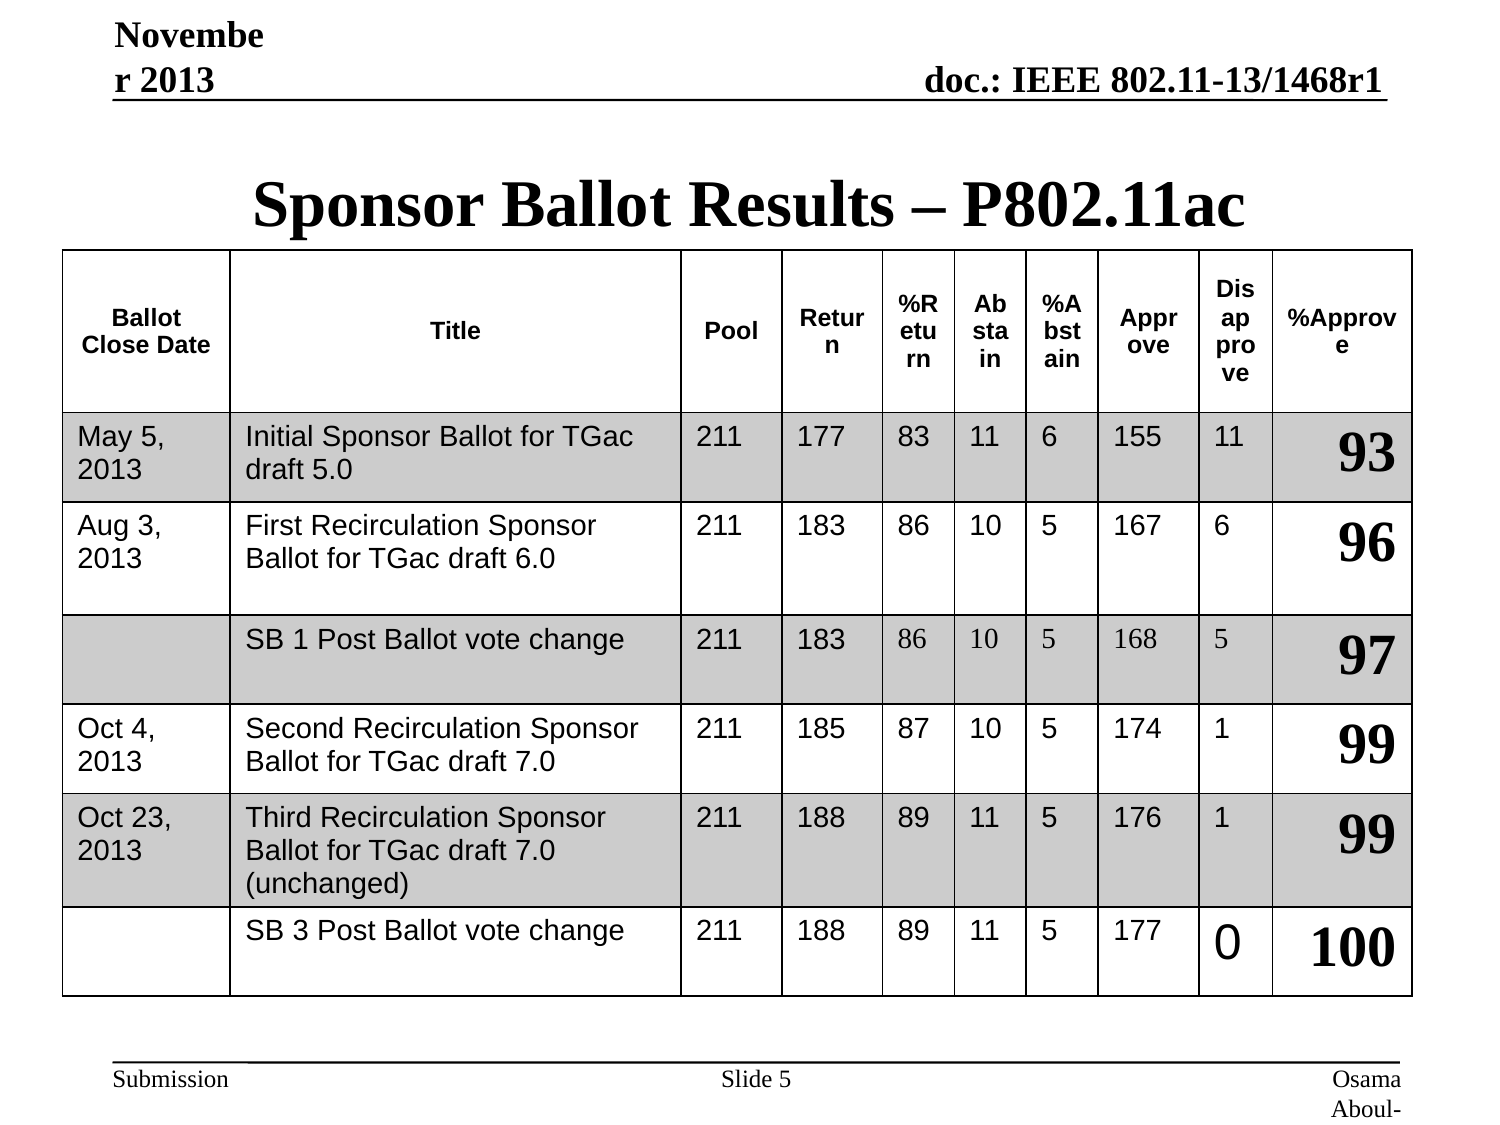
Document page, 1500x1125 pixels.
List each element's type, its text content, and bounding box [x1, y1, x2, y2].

table_cell 5 [1027, 616, 1097, 703]
table_header %Return [883, 251, 954, 412]
table_cell 177 [1099, 908, 1198, 995]
table_cell 5 [1027, 908, 1097, 995]
table_cell 188 [783, 908, 882, 995]
table_cell 188 [783, 794, 882, 906]
table_cell 6 [1027, 413, 1097, 501]
table_cell 1 [1200, 794, 1272, 906]
table_cell [63, 616, 229, 703]
table_cell 10 [955, 616, 1025, 703]
footer Osama Aboul-Magd (Huawei Technologies) [1324, 1061, 1402, 1093]
table_cell 183 [783, 616, 882, 703]
table_cell SB 1 Post Ballot vote change [231, 616, 680, 703]
table_cell SB 3 Post Ballot vote change [231, 908, 680, 995]
table_header %Abstain [1027, 251, 1097, 412]
table_cell Second Recirculation Sponsor Ballot for TGac draft 7.0 [231, 705, 680, 793]
table_cell 86 [883, 616, 954, 703]
table_cell 155 [1099, 413, 1198, 501]
table_cell 86 [883, 503, 954, 614]
table_cell 176 [1099, 794, 1198, 906]
table_cell 11 [955, 908, 1025, 995]
table_cell 183 [783, 503, 882, 614]
table_cell First Recirculation Sponsor Ballot for TGac draft 6.0 [231, 503, 680, 614]
table_cell 11 [1200, 413, 1272, 501]
table_cell 87 [883, 705, 954, 793]
table_cell 93 [1273, 413, 1411, 501]
table_header Return [783, 251, 882, 412]
table_cell 211 [682, 616, 781, 703]
table_cell 211 [682, 705, 781, 793]
table_cell 99 [1273, 794, 1411, 906]
table_cell [63, 908, 229, 995]
table_cell 5 [1027, 705, 1097, 793]
table_cell 1 [1200, 705, 1272, 793]
table_cell 89 [883, 908, 954, 995]
table_cell 99 [1273, 705, 1411, 793]
table_cell 83 [883, 413, 954, 501]
table_cell 211 [682, 908, 781, 995]
table_cell 177 [783, 413, 882, 501]
table_cell 168 [1099, 616, 1198, 703]
table_header Ballot Close Date [63, 251, 229, 412]
table_header Disapprove [1200, 251, 1272, 412]
table_cell 96 [1273, 503, 1411, 614]
table_cell 211 [682, 413, 781, 501]
table_cell 211 [682, 794, 781, 906]
table_cell 10 [955, 705, 1025, 793]
table_cell 185 [783, 705, 882, 793]
table_header Pool [682, 251, 781, 412]
table_cell May 5, 2013 [63, 413, 229, 501]
table_cell 0 [1200, 908, 1272, 995]
table_cell Third Recirculation Sponsor Ballot for TGac draft 7.0 (unchanged) [231, 794, 680, 906]
table_header Abstain [955, 251, 1025, 412]
table_cell 97 [1273, 616, 1411, 703]
table_cell 6 [1200, 503, 1272, 614]
table_cell 10 [955, 503, 1025, 614]
table_header Approve [1099, 251, 1198, 412]
title Sponsor Ballot Results – P802.11ac [112, 112, 1388, 249]
table_header %Approve [1273, 251, 1411, 412]
table_cell 11 [955, 413, 1025, 501]
table_cell Oct 4, 2013 [63, 705, 229, 793]
table_cell 174 [1099, 705, 1198, 793]
table_cell 211 [682, 503, 781, 614]
table_cell 5 [1027, 794, 1097, 906]
table_cell 5 [1200, 616, 1272, 703]
table_cell 89 [883, 794, 954, 906]
table_cell 100 [1273, 908, 1411, 995]
table_header Title [231, 251, 680, 412]
table_cell Oct 23, 2013 [63, 794, 229, 906]
table_cell 11 [955, 794, 1025, 906]
slide_number Slide 5 [712, 1061, 800, 1093]
table_cell 5 [1027, 503, 1097, 614]
table_cell 167 [1099, 503, 1198, 614]
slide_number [114, 54, 270, 101]
table_cell Initial Sponsor Ballot for TGac draft 5.0 [231, 413, 680, 501]
table_cell Aug 3, 2013 [63, 503, 229, 614]
